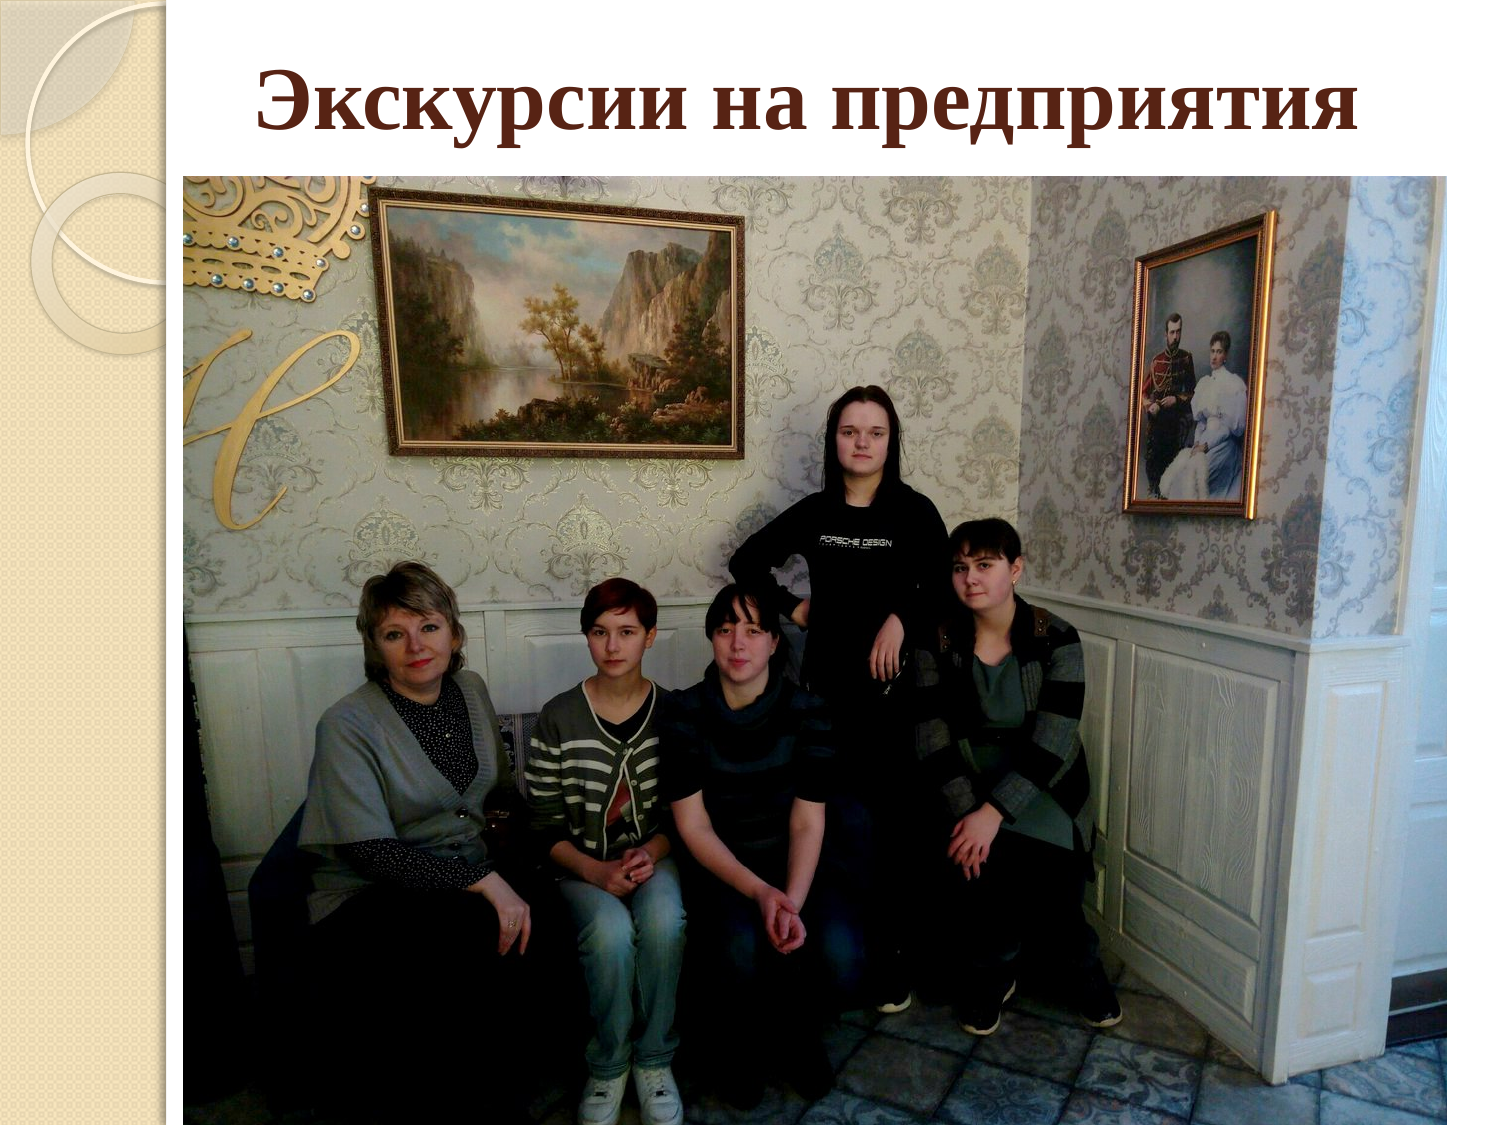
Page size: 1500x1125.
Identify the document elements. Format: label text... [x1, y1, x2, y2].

picture [182, 176, 1448, 1125]
title Экскурсии на предприятия [135, 0, 1500, 188]
